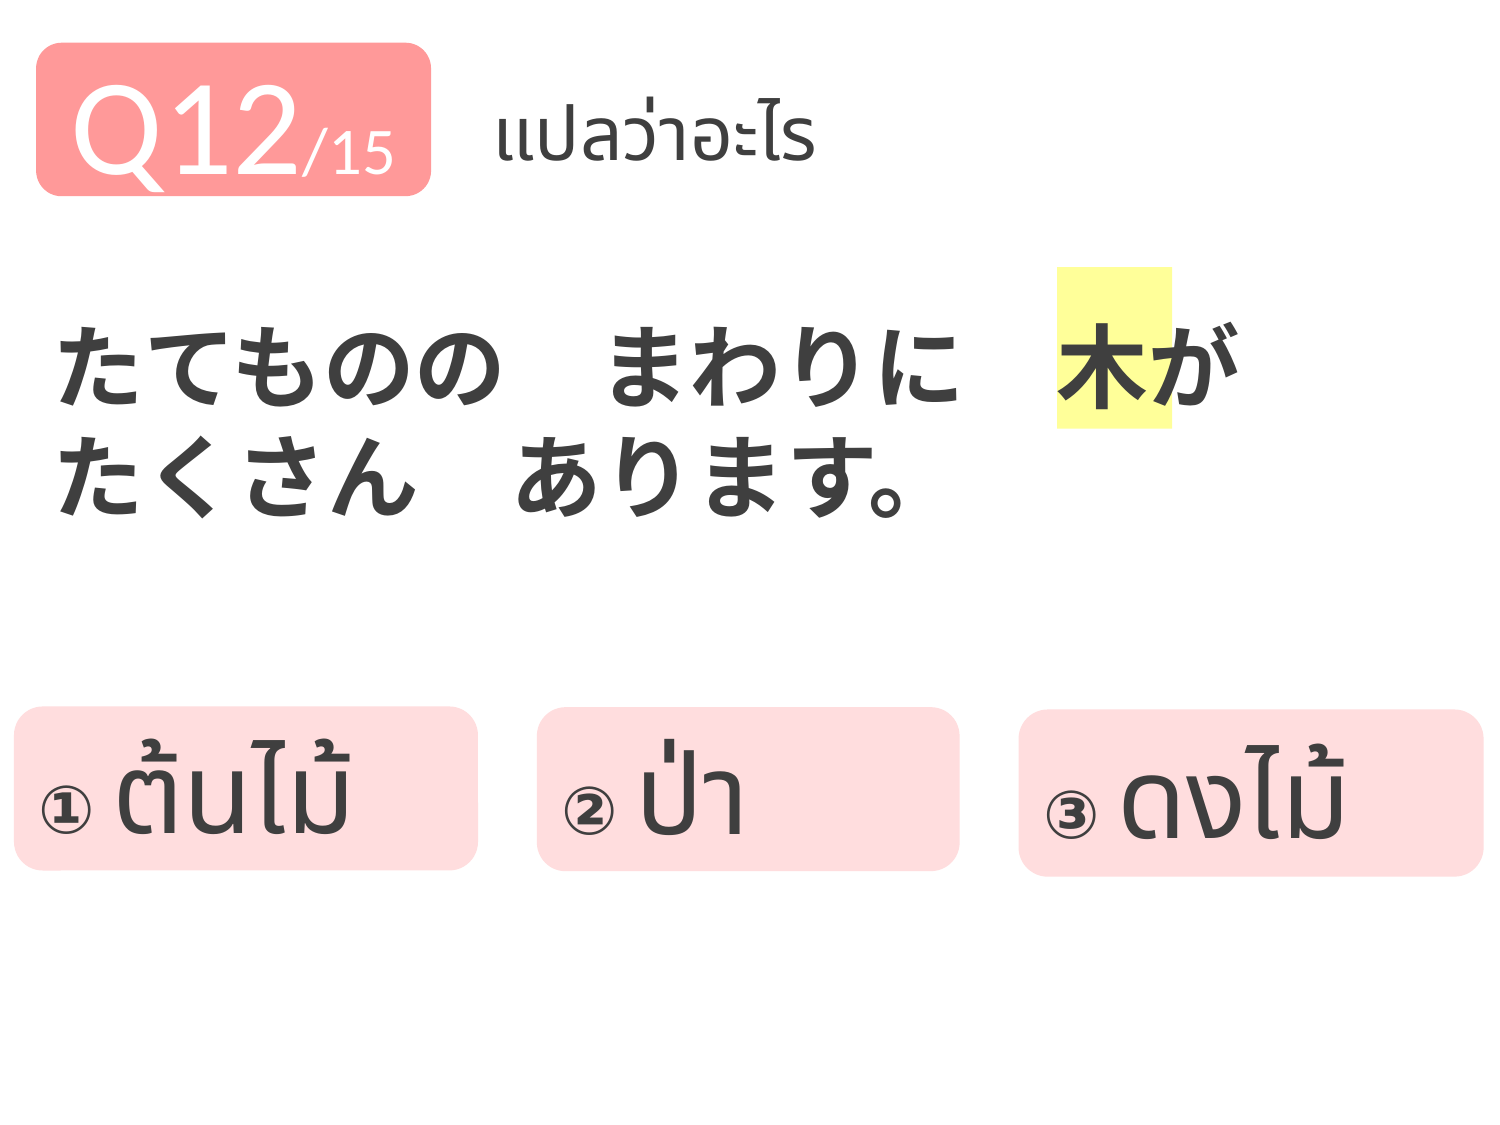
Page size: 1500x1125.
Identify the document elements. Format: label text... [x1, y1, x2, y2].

text_box たてものの まわりに 木が たくさん あります。 [37, 302, 1459, 538]
text_box แปลว่าอะไร [478, 78, 1500, 184]
text_box [1055, 265, 1174, 302]
text_box ③ ดงไม้ [1018, 709, 1484, 877]
text_box ② ป่า [536, 707, 960, 872]
text_box Q12/15 [33, 40, 434, 199]
text_box ① ต้นไม้ [13, 706, 479, 871]
